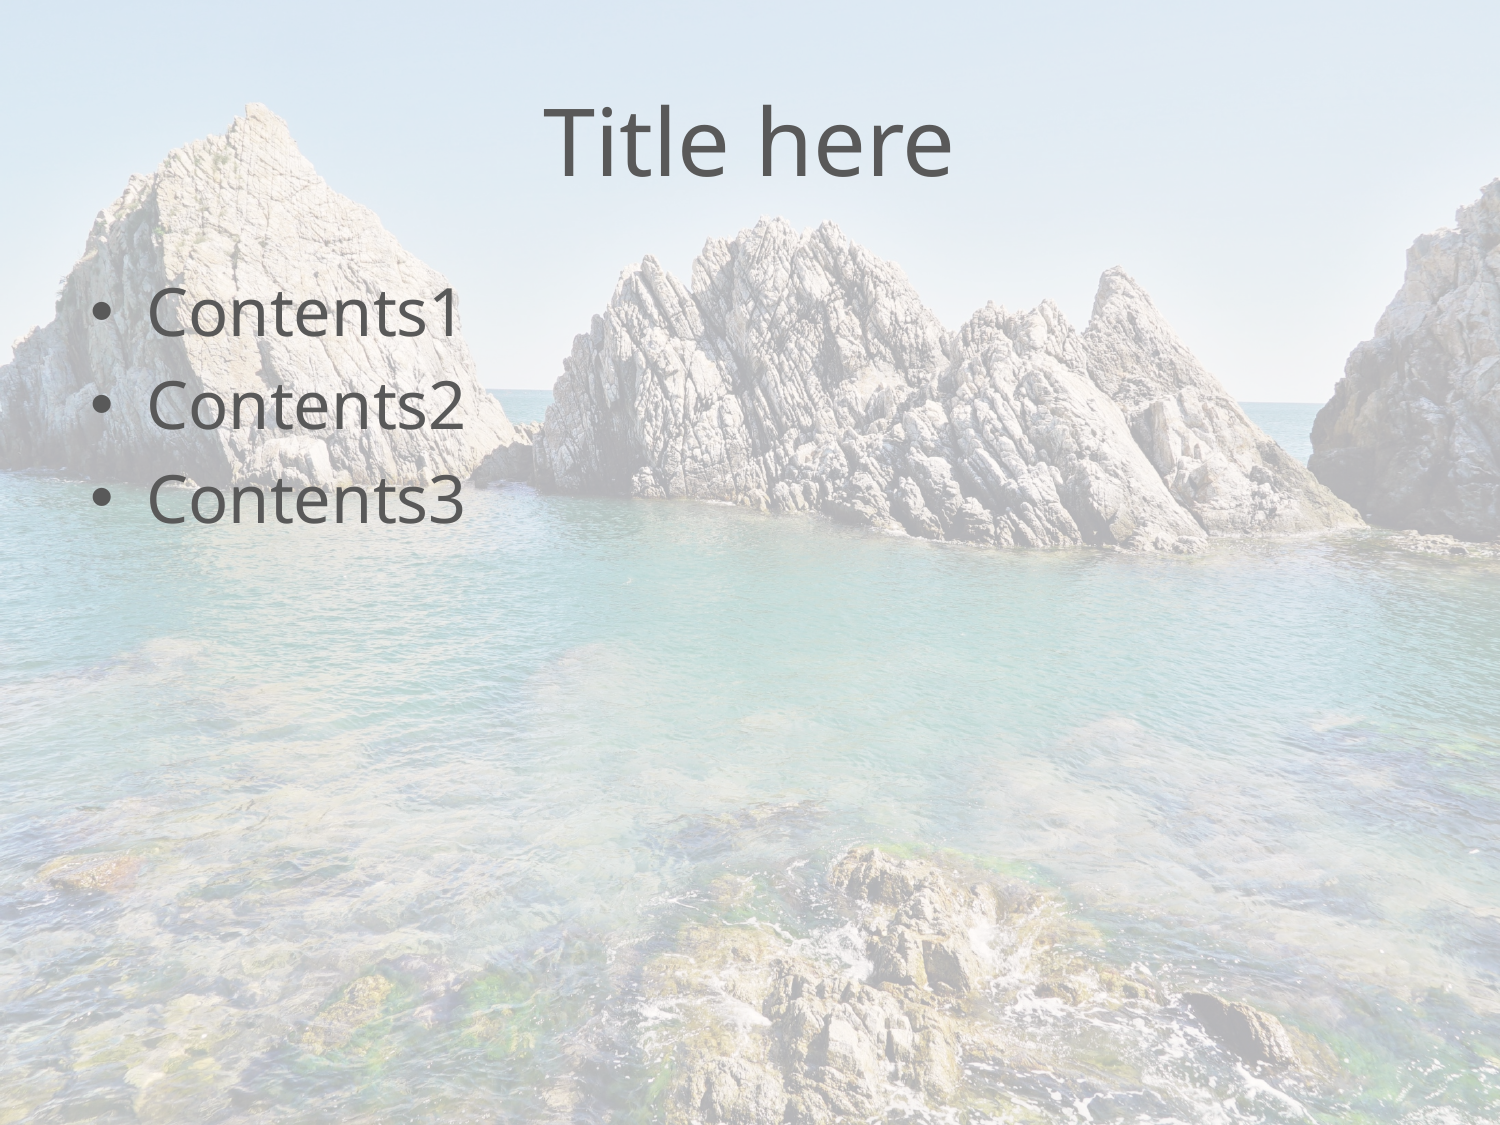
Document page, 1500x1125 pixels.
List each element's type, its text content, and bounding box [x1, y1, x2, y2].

text_box [0, 0, 1500, 1125]
title Title here [75, 45, 1425, 233]
list Contents1 Contents2 Contents3 [75, 262, 1425, 1005]
